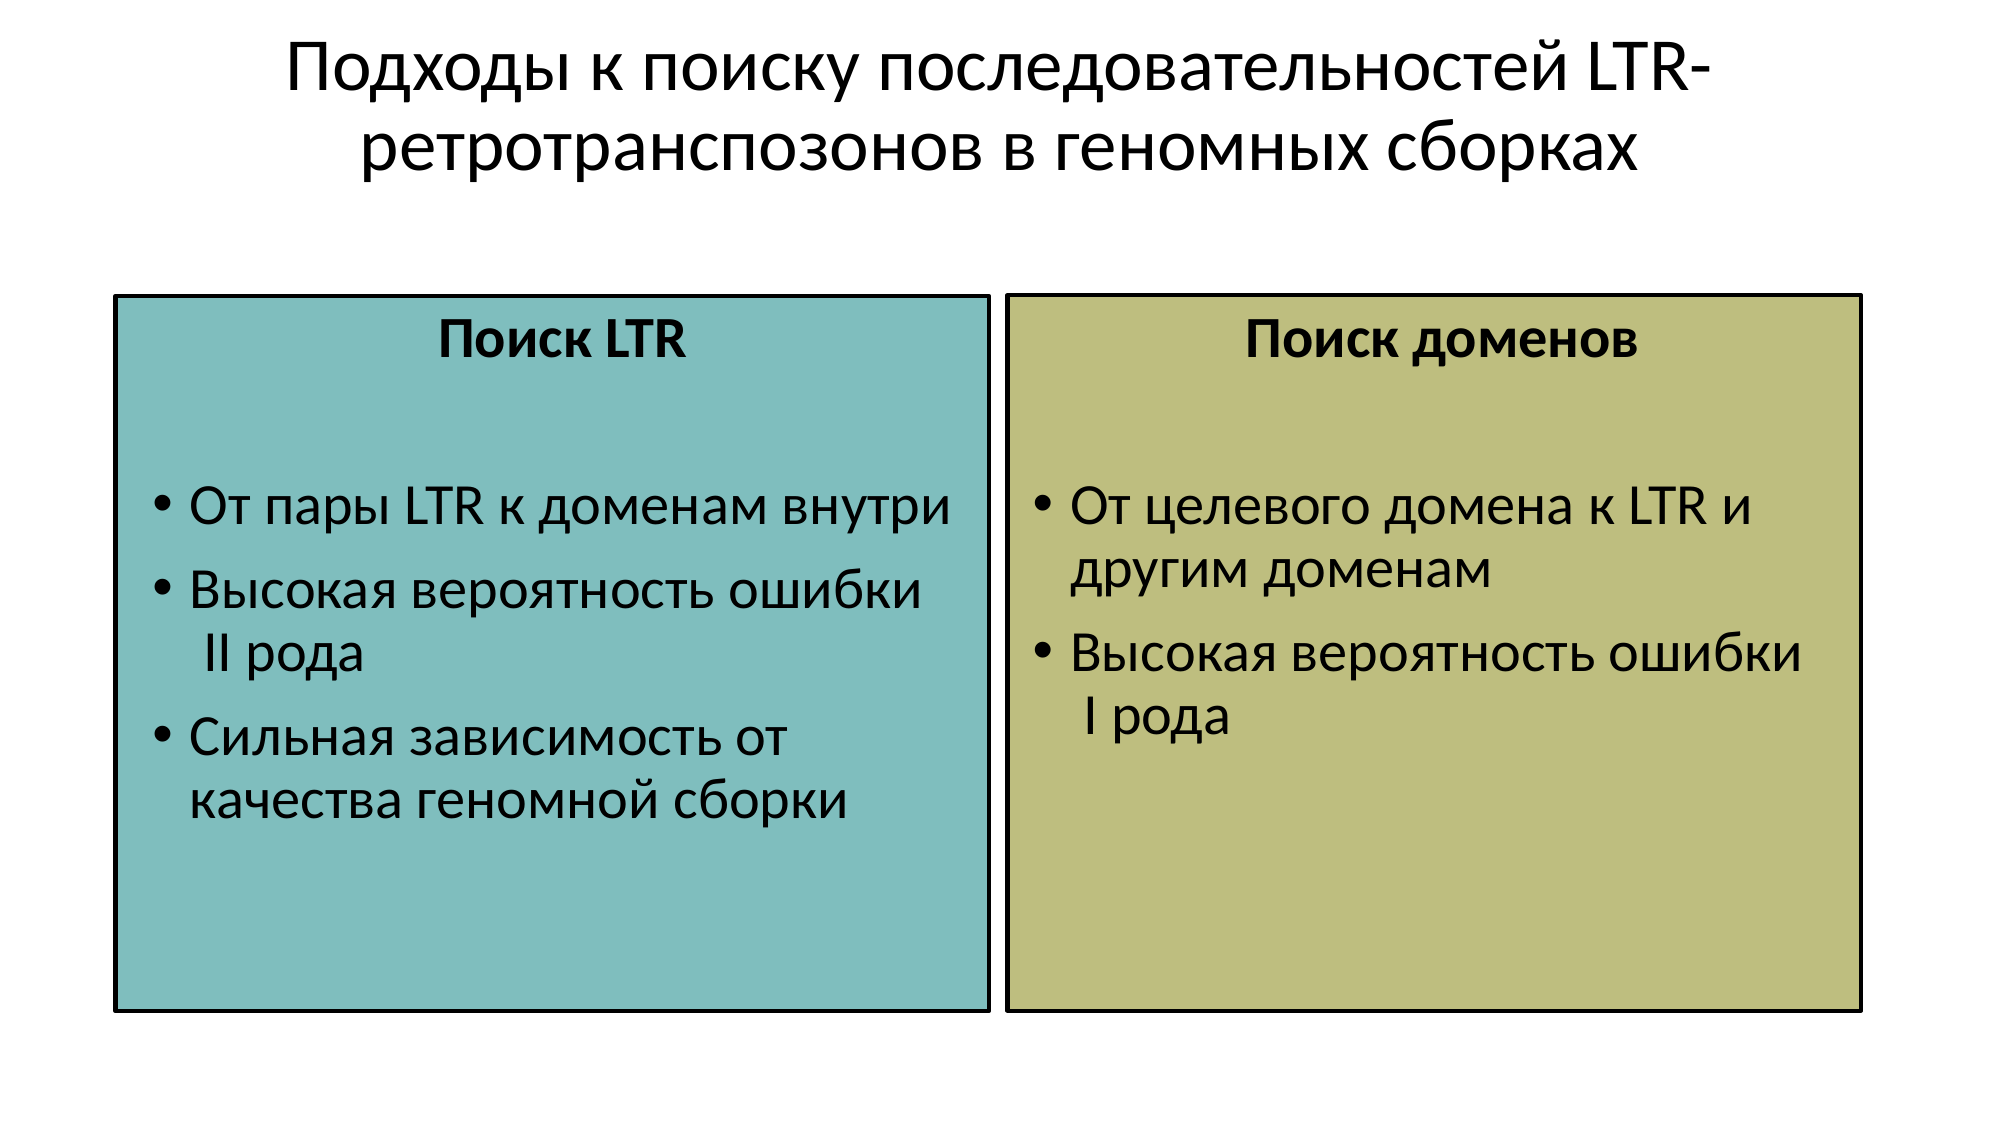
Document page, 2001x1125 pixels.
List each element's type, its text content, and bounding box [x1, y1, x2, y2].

list Поиск доменов От целевого домена к LTR и другим доменам Высокая вероятность ошибки I рода [1017, 299, 1868, 1014]
text_box [1007, 295, 1861, 1011]
text_box Подходы к поиску последовательностей LTR-ретротранспозонов в геномных сборках [137, 0, 1863, 215]
list Поиск LTR От пары LTR к доменам внутри Высокая вероятность ошибки II рода Сильная зависимость от качества геномной сборки [137, 299, 988, 1014]
text_box [115, 295, 989, 1012]
